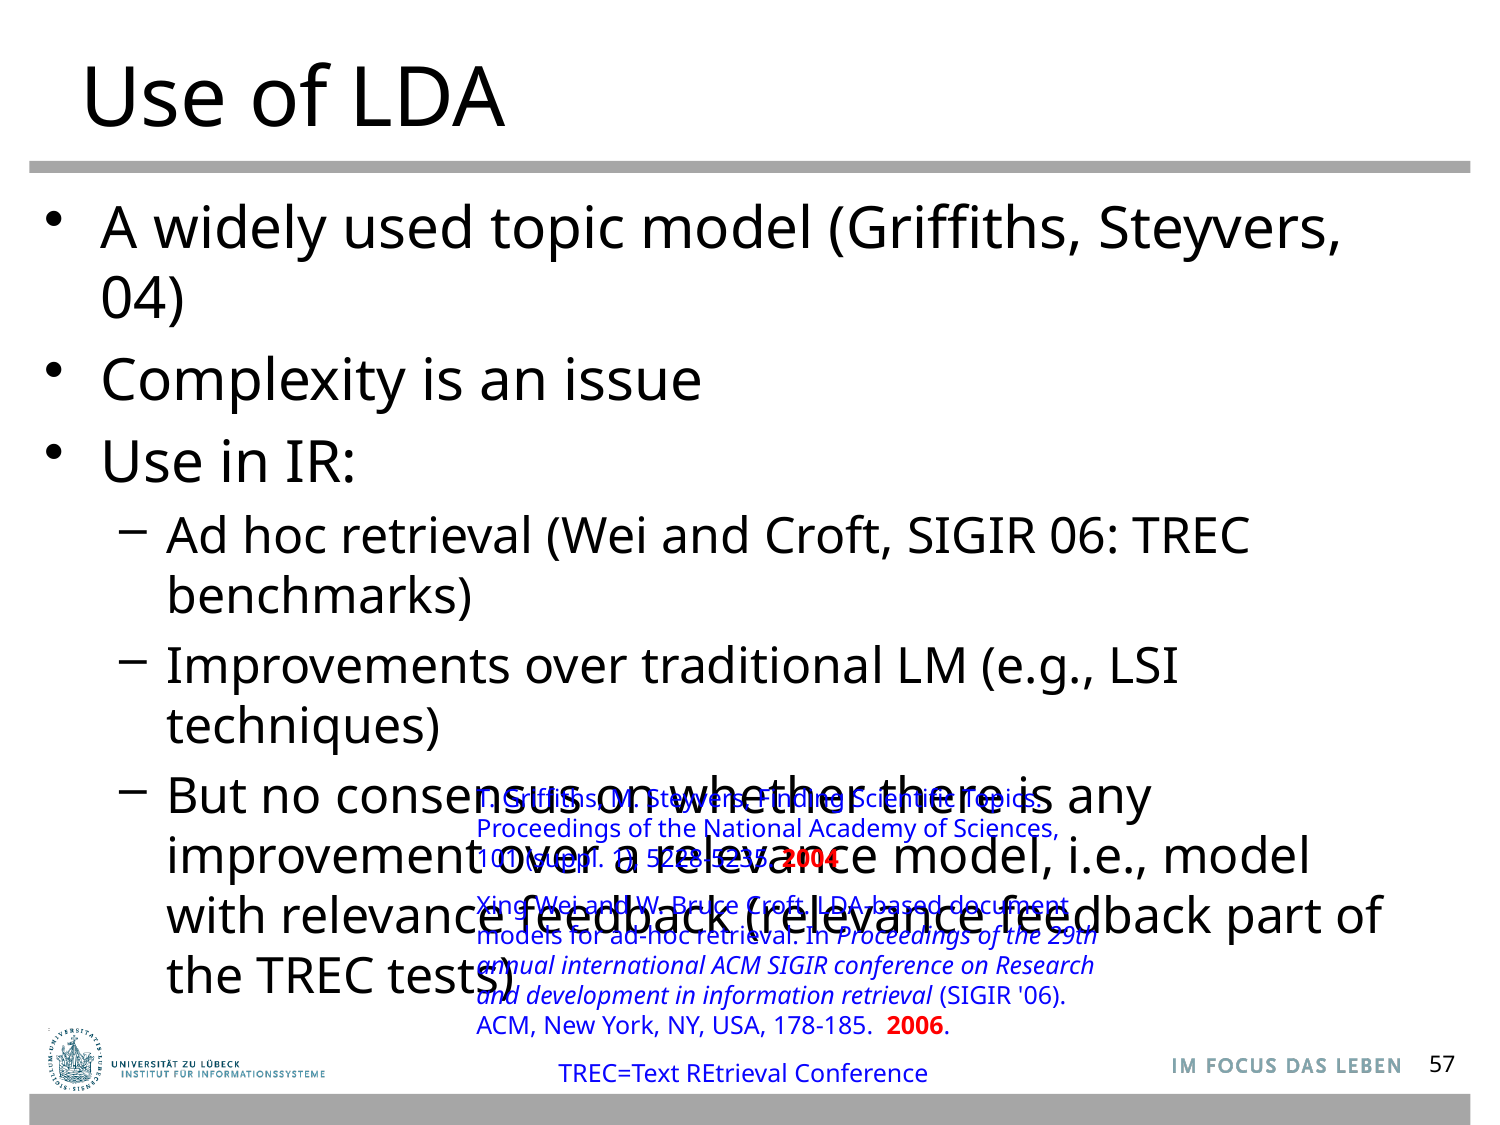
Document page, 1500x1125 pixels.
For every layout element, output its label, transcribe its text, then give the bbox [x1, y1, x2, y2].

text_box TREC=Text REtrieval Conference [543, 1050, 944, 1096]
picture [1173, 1058, 1305, 1073]
text_box T. Griffiths, M. Steyvers, Finding Scientific Topics. Proceedings of the National Academy of Sciences, 101 (suppl. 1), 5228-5235. 2004 [386, 775, 1137, 880]
slide_number 57 [1305, 1050, 1471, 1083]
text_box Xing Wei and W. Bruce Croft. LDA-based document models for ad-hoc retrieval. In Proceedings of the 29th annual international ACM SIGIR conference on Research and development in information retrieval (SIGIR '06). ACM, New York, NY, USA, 178-185. 2006. [386, 882, 1137, 1047]
title Use of LDA [64, 35, 1468, 275]
list A widely used topic model (Griffiths, Steyvers, 04) Complexity is an issue Use in IR: Ad hoc retrieval (Wei and Croft, SIGIR 06: TREC benchmarks) Improvements over traditional LM (e.g., LSI techniques) But no consensus on whether there is any improvement over a relevance model, i.e., model with relevance feedback (relevance feedback part of the TREC tests) [29, 182, 1436, 858]
